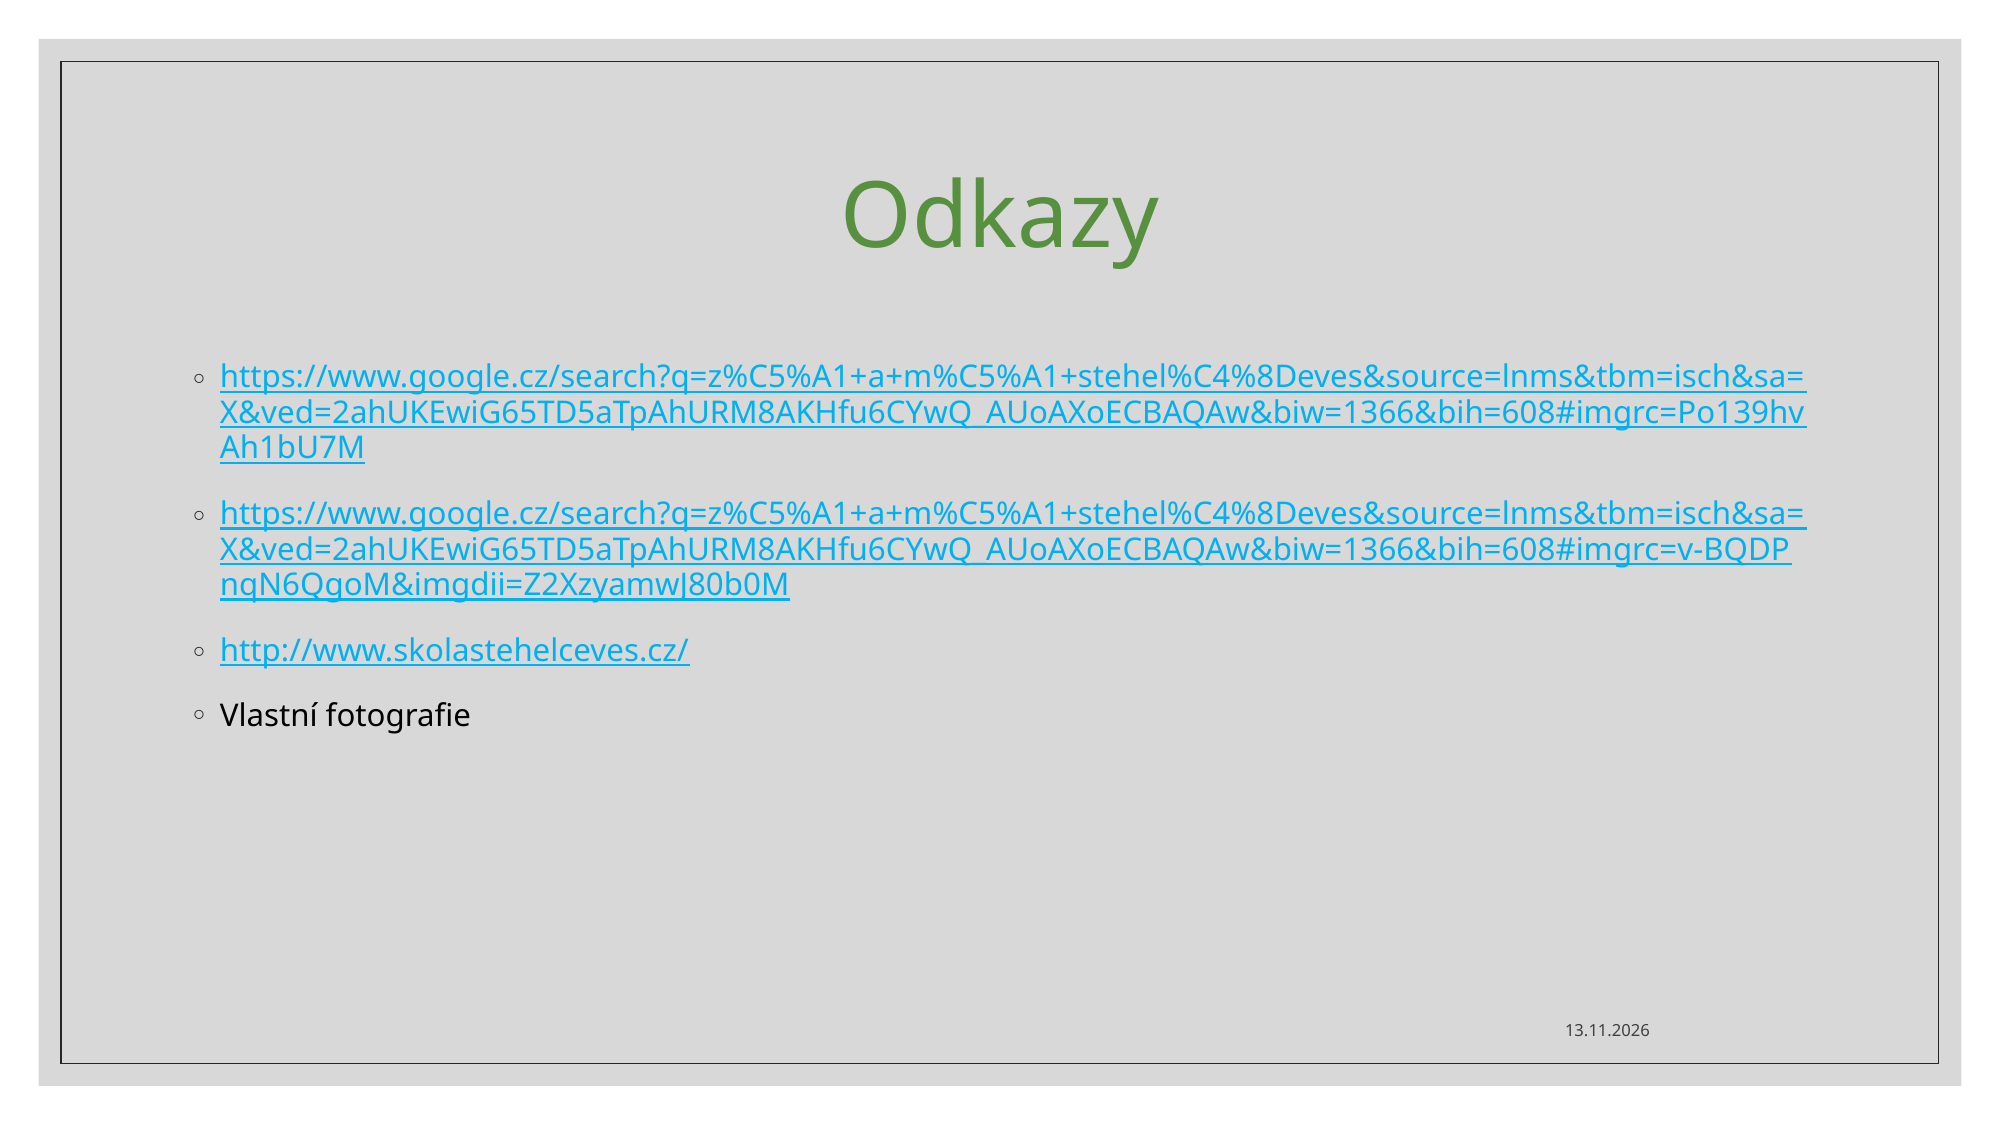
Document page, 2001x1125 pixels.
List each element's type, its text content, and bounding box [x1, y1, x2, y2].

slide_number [1190, 990, 1665, 1050]
list https://www.google.cz/search?q=z%C5%A1+a+m%C5%A1+stehel%C4%8Deves&source=lnms&tbm=isch&sa=X&ved=2ahUKEwiG65TD5aTpAhURM8AKHfu6CYwQ_AUoAXoECBAQAw&biw=1366&bih=608#imgrc=Po139hvAh1bU7M https://www.google.cz/search?q=z%C5%A1+a+m%C5%A1+stehel%C4%8Deves&source=lnms&tbm=isch&sa=X&ved=2ahUKEwiG65TD5aTpAhURM8AKHfu6CYwQ_AUoAXoECBAQAw&biw=1366&bih=608#imgrc=v-BQDPnqN6QgoM&imgdii=Z2XzyamwJ80b0M http://www.skolastehelceves.cz/ Vlastní fotografie [174, 345, 1825, 977]
title Odkazy [174, 105, 1825, 331]
